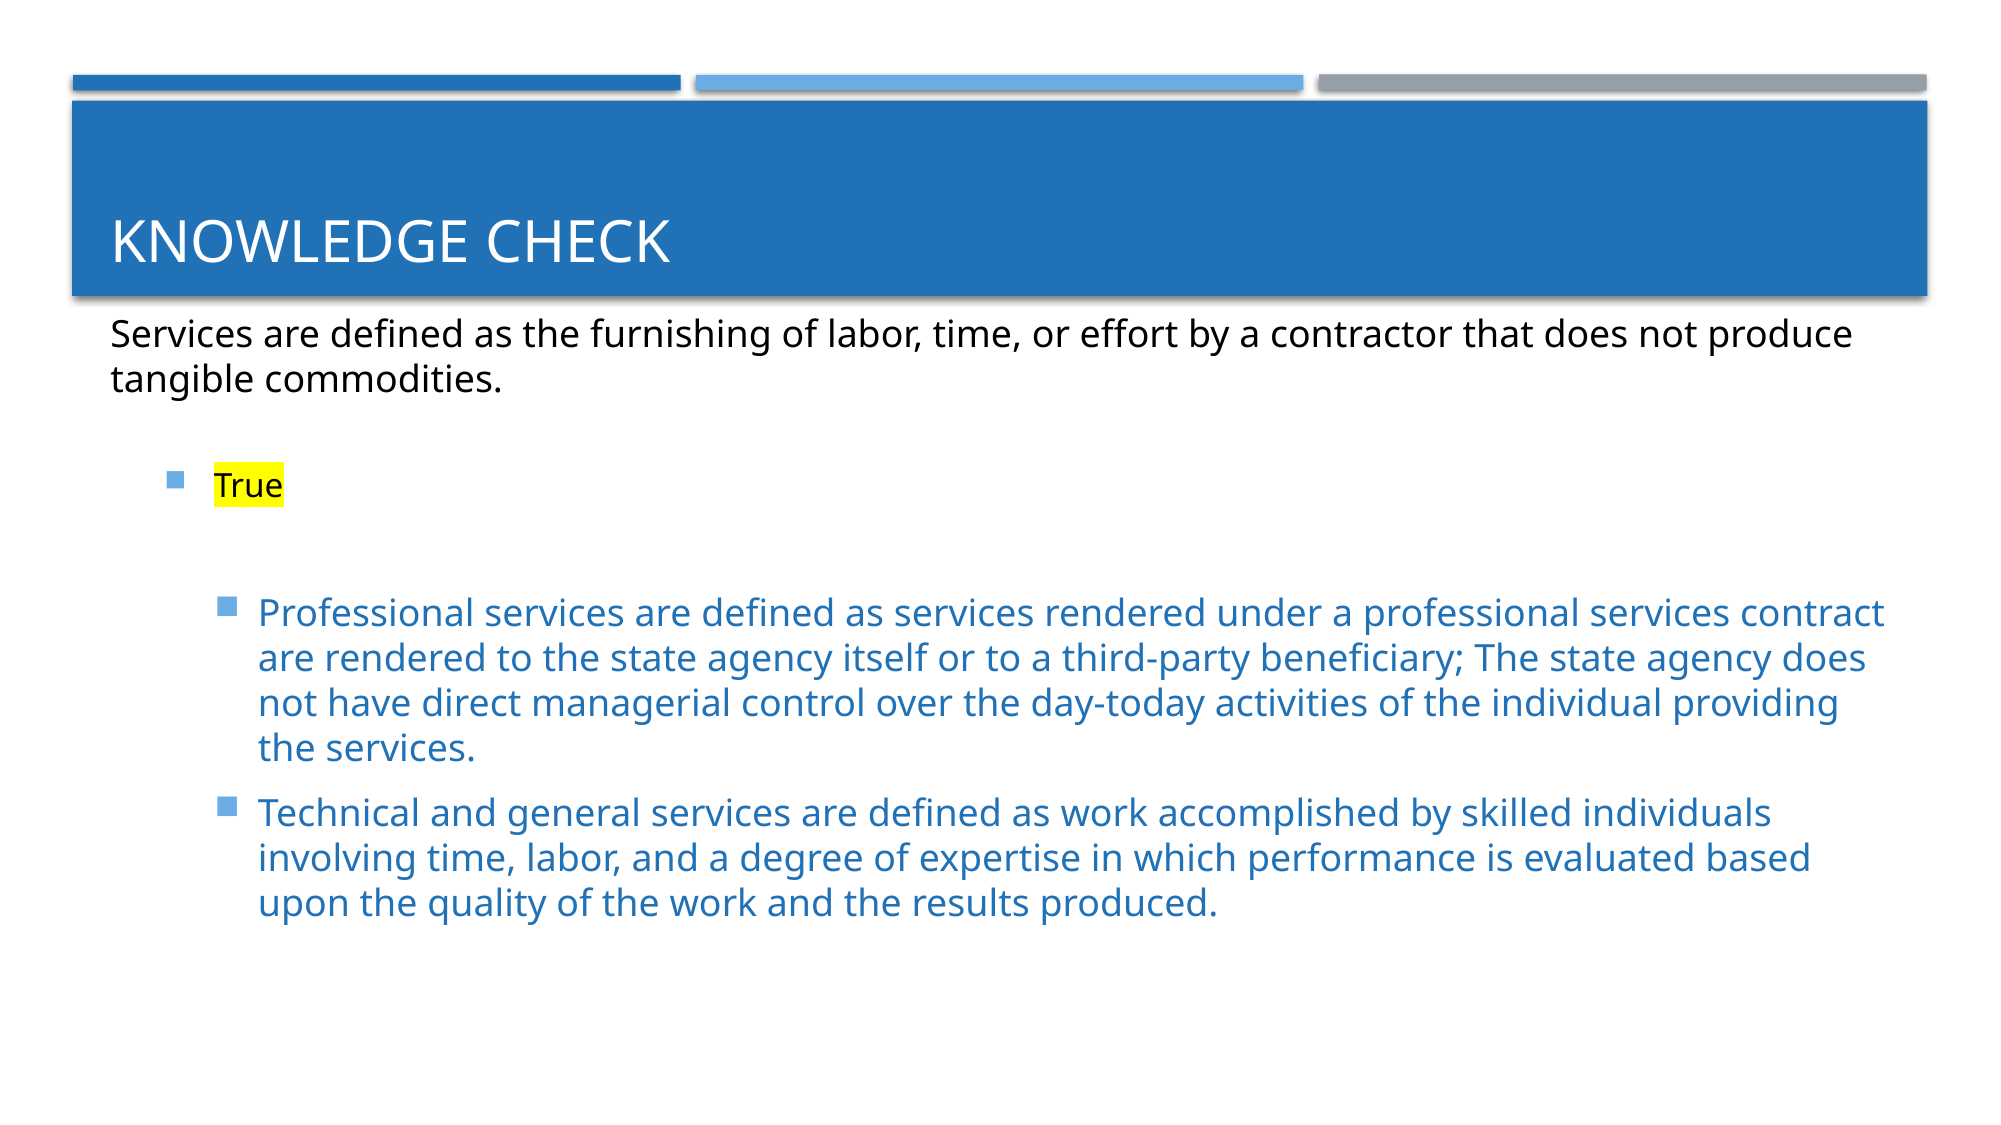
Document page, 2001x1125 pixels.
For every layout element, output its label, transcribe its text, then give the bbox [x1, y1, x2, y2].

list Services are defined as the furnishing of labor, time, or effort by a contractor that does not produce tangible commodities. True Professional services are defined as services rendered under a professional services contract are rendered to the state agency itself or to a third-party beneficiary; The state agency does not have direct managerial control over the day-today activities of the individual providing the services. Technical and general services are defined as work accomplished by skilled individuals involving time, labor, and a degree of expertise in which performance is evaluated based upon the quality of the work and the results produced. [95, 357, 1905, 962]
title KNOWLEDGE Check [95, 115, 1905, 282]
